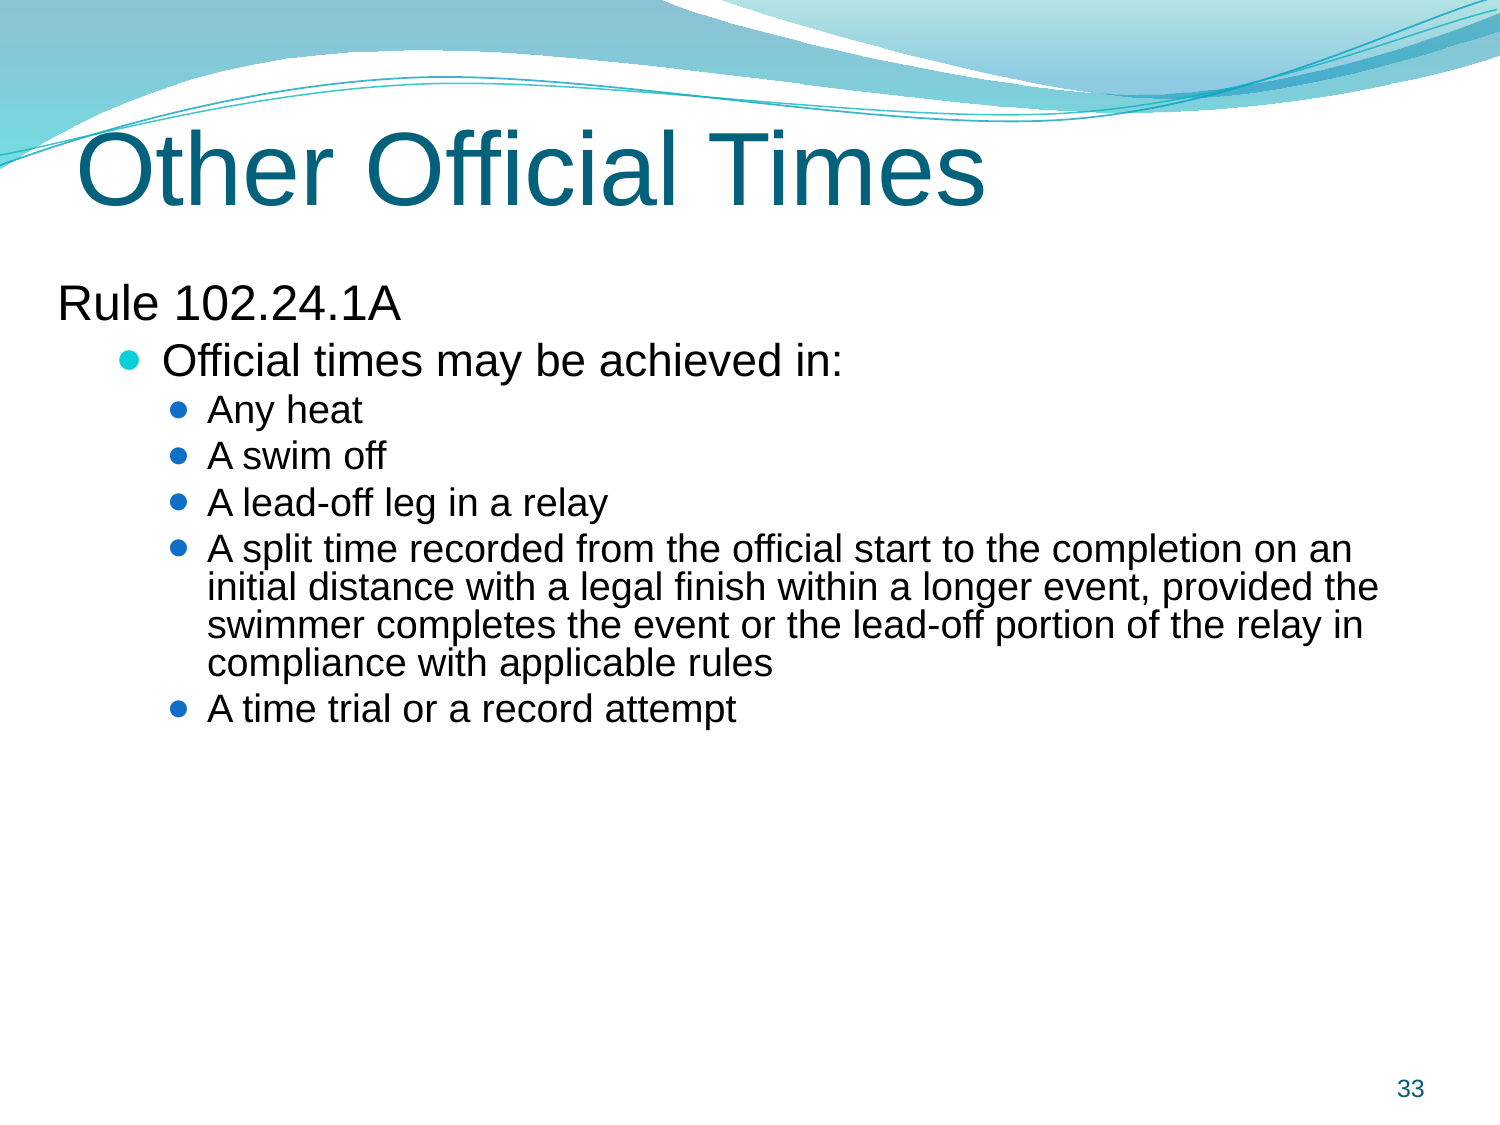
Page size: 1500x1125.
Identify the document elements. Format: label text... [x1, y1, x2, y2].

slide_number 33 [1395, 1074, 1425, 1103]
title Other Official Times [75, 39, 1425, 227]
list Rule 102.24.1A Official times may be achieved in: Any heat A swim off A lead-off leg in a relay A split time recorded from the official start to the completion on an initial distance with a legal finish within a longer event, provided the swimmer completes the event or the lead-off portion of the relay in compliance with applicable rules A time trial or a record attempt [49, 275, 1451, 1038]
